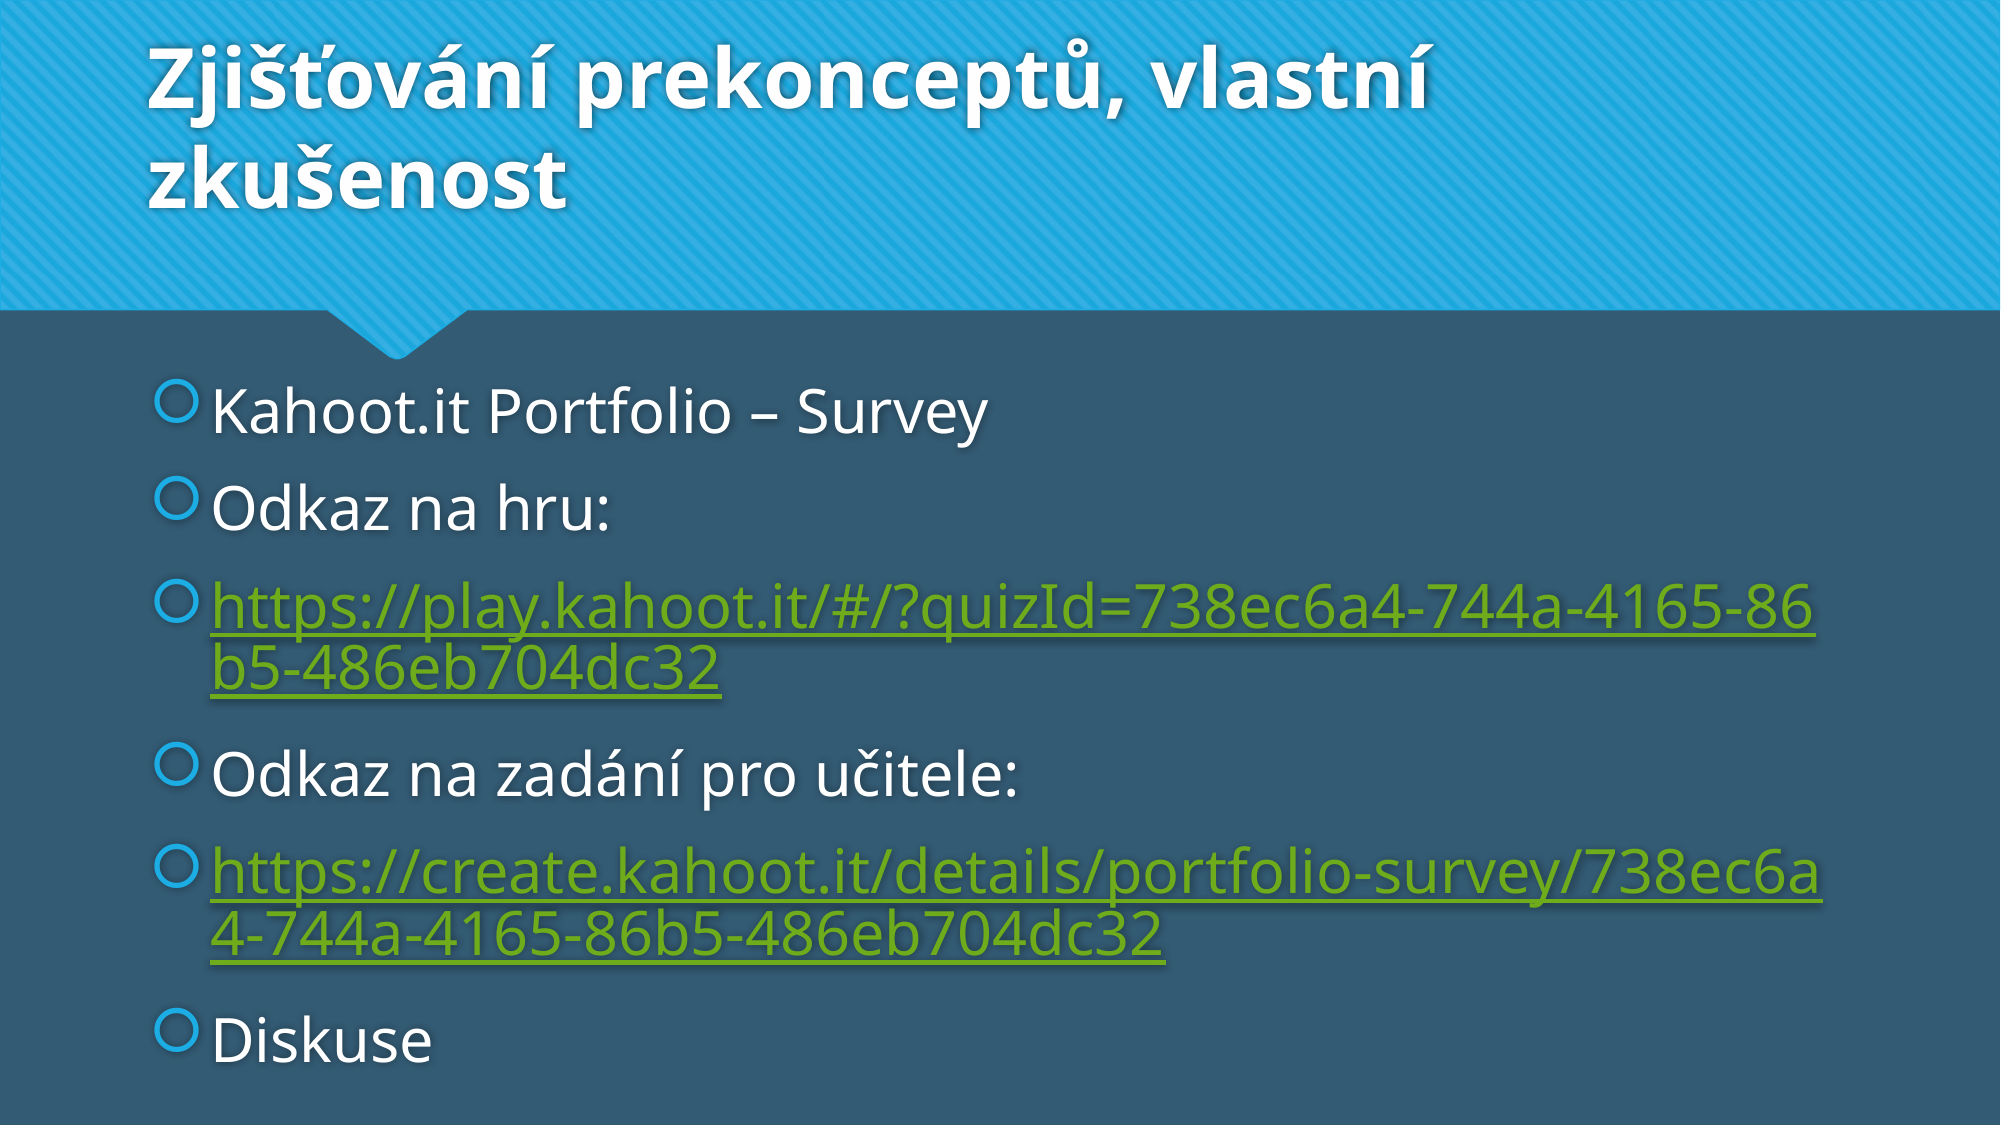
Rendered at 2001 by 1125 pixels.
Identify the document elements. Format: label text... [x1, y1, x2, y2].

title Zjišťování prekonceptů, vlastní zkušenost [132, 73, 1868, 233]
list Kahoot.it Portfolio – Survey Odkaz na hru: https://play.kahoot.it/#/?quizId=738ec6a4-744a-4165-86b5-486eb704dc32 Odkaz na zadání pro učitele: https://create.kahoot.it/details/portfolio-survey/738ec6a4-744a-4165-86b5-486eb704dc32 Diskuse [134, 364, 1866, 962]
